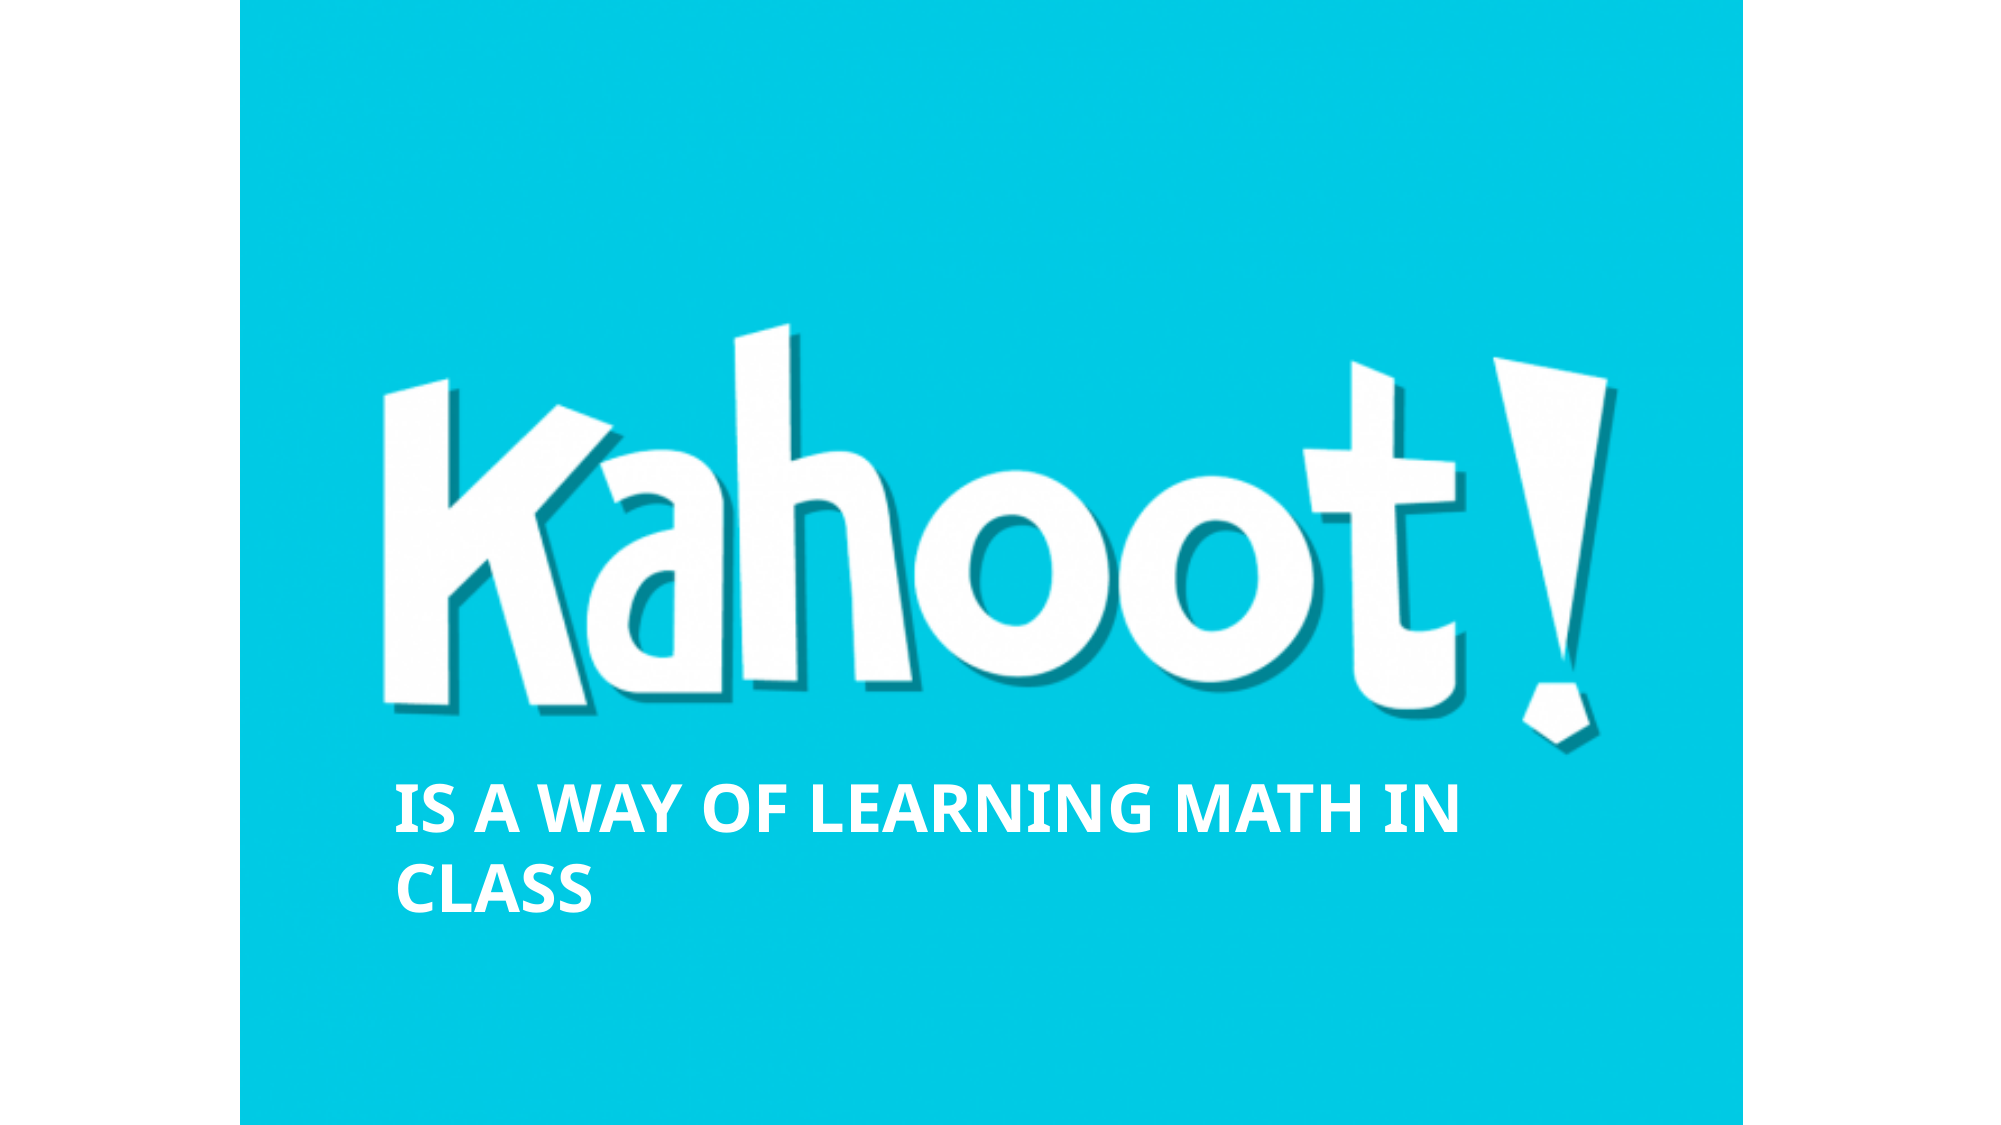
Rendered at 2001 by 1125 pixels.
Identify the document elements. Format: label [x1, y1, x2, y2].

picture [240, 0, 1743, 1125]
